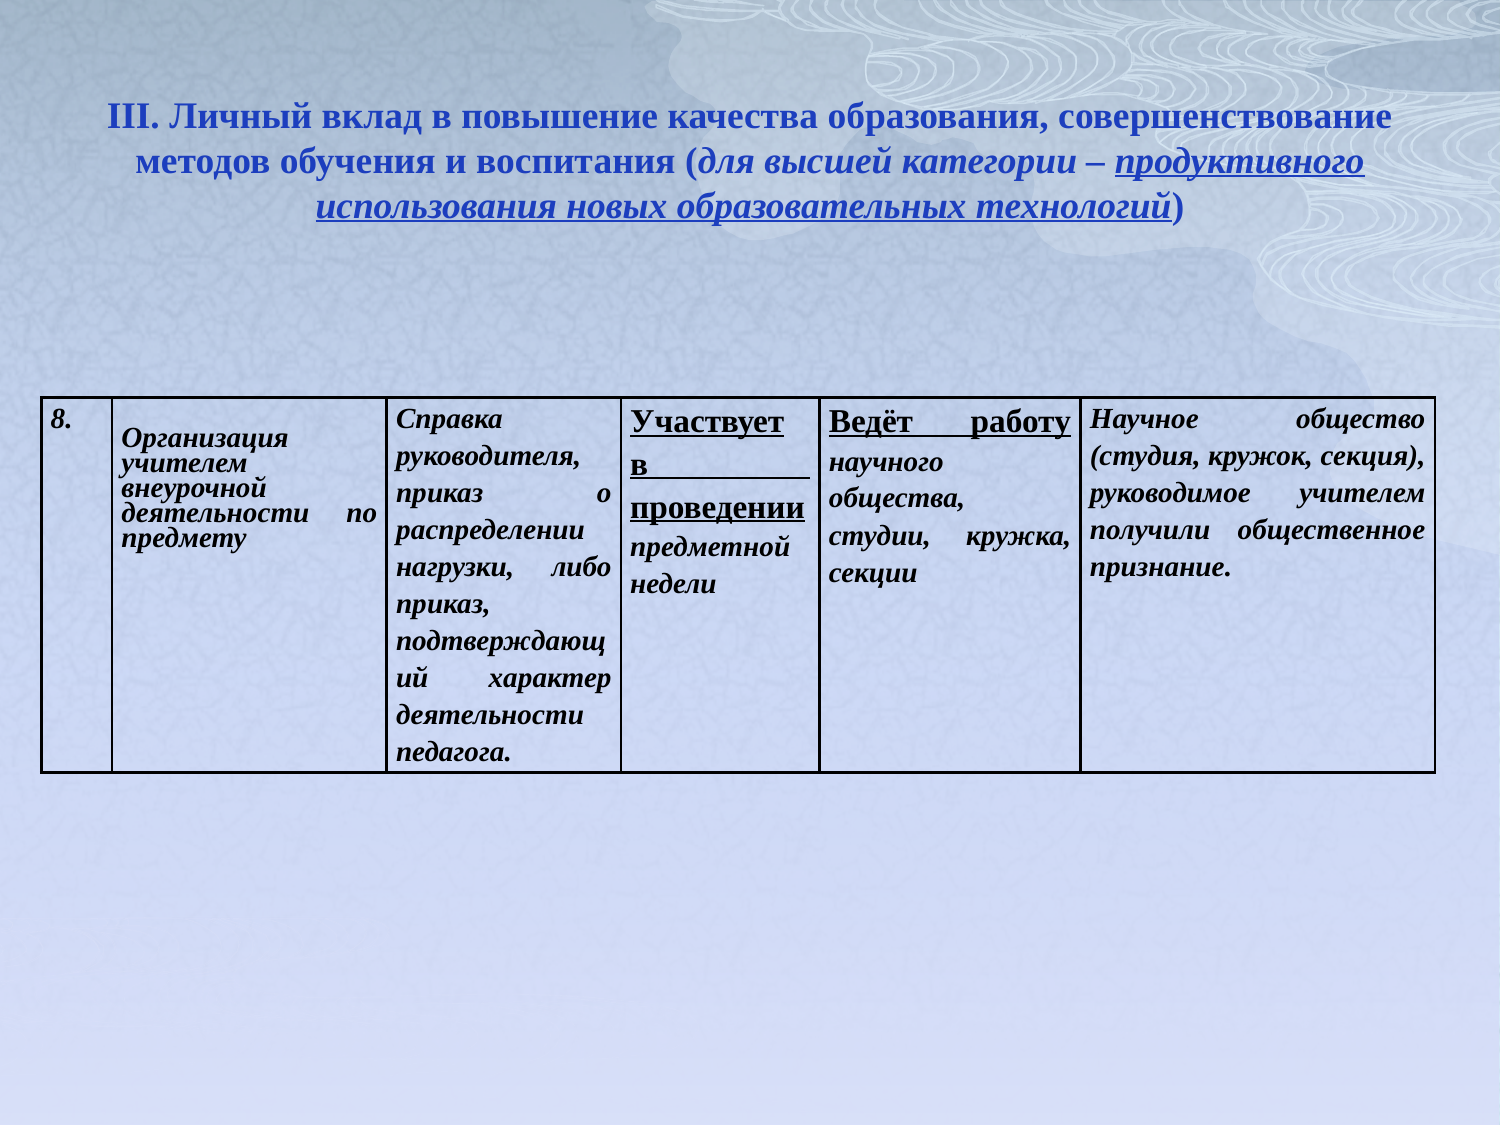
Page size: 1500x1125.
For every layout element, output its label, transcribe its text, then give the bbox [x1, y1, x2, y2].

table_header Организация учителем внеурочной деятельности по предмету [113, 399, 385, 771]
table_header Научное общество (студия, кружок, секция), руководимое учителем получили общественное признание. [1082, 399, 1434, 771]
table_header Ведёт работу научного общества, студии, кружка, секции [821, 399, 1079, 771]
table_header 8. [43, 399, 111, 771]
table_header Справка руководителя, приказ о распределении нагрузки, либо приказ, подтверждающий характер деятельности педагога. [388, 399, 620, 771]
table_header Участвует в проведении предметной недели [622, 399, 818, 771]
title III. Личный вклад в повышение качества образования, совершенствование методов обучения и воспитания (для высшей категории – продуктивного использования новых образовательных технологий) [75, 70, 1425, 247]
